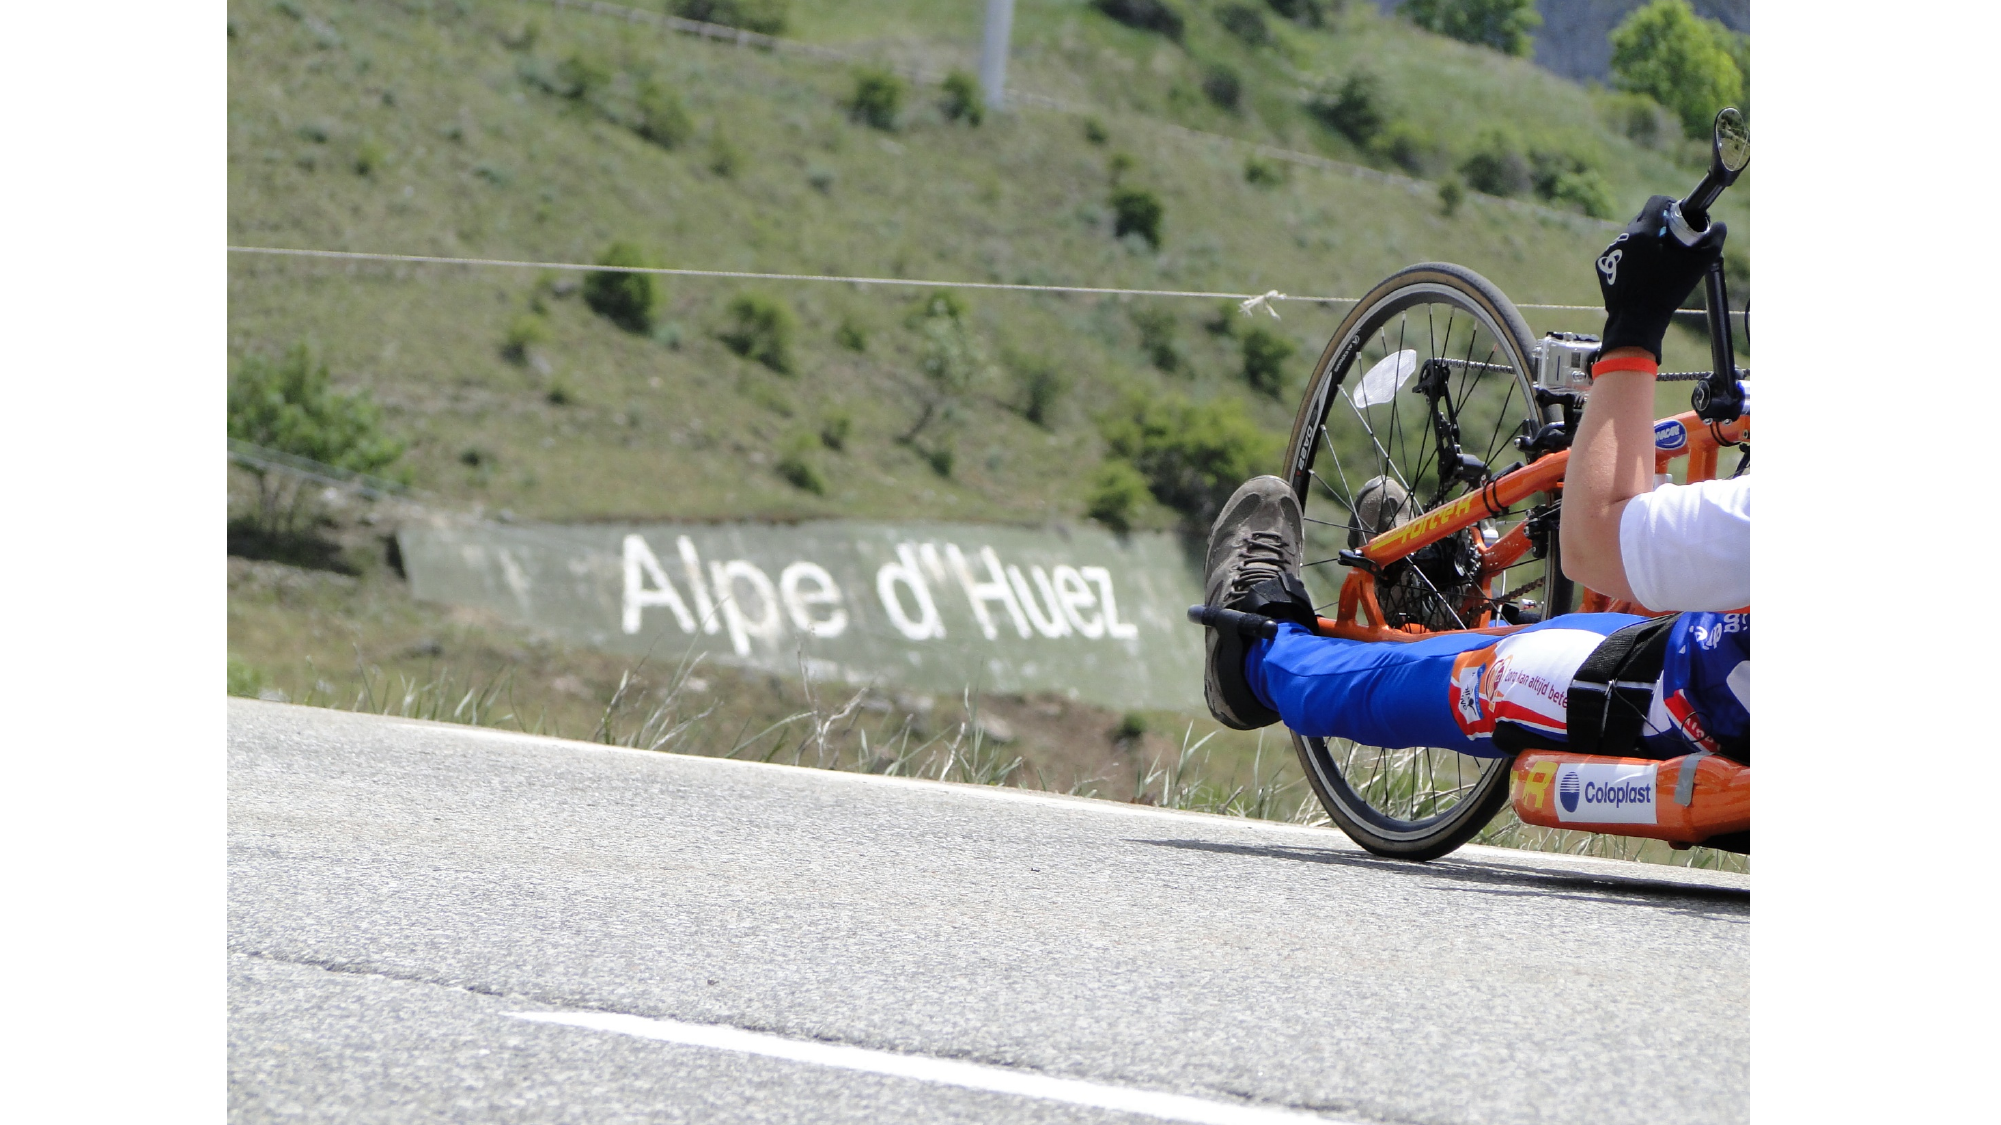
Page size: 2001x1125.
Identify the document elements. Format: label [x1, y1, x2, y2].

picture [227, 0, 1750, 1125]
